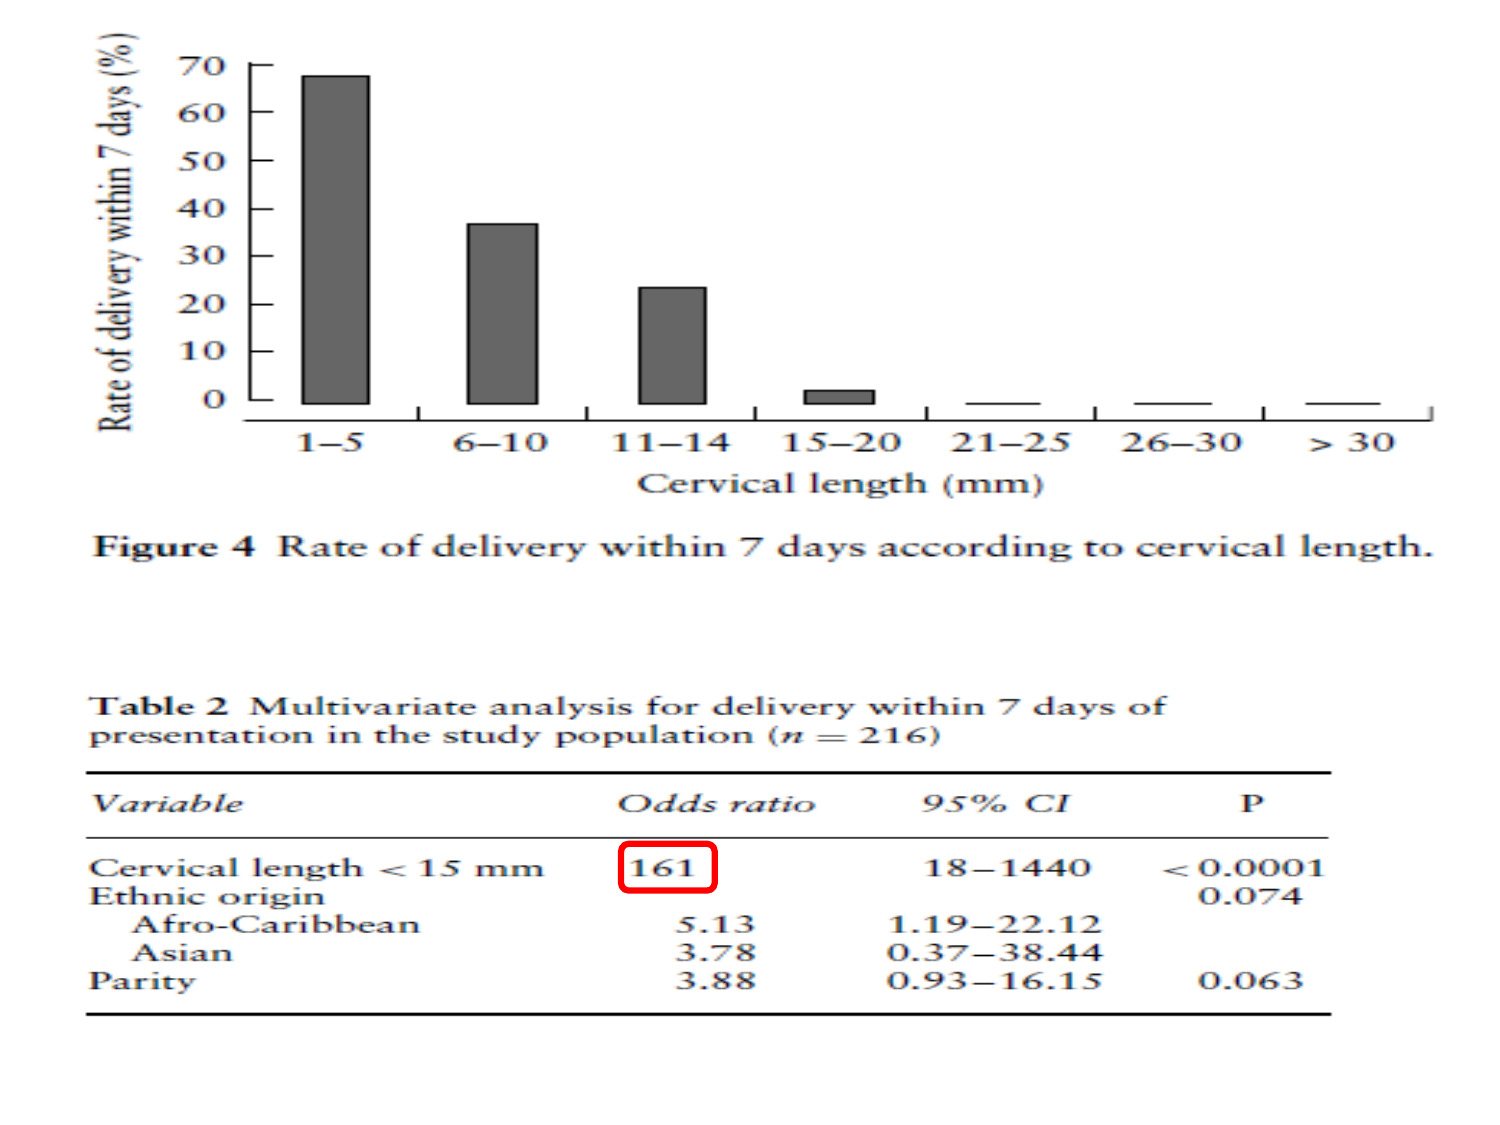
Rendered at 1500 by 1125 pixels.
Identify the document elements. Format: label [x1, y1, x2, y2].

picture [64, 668, 1436, 1035]
picture [0, 0, 1500, 599]
